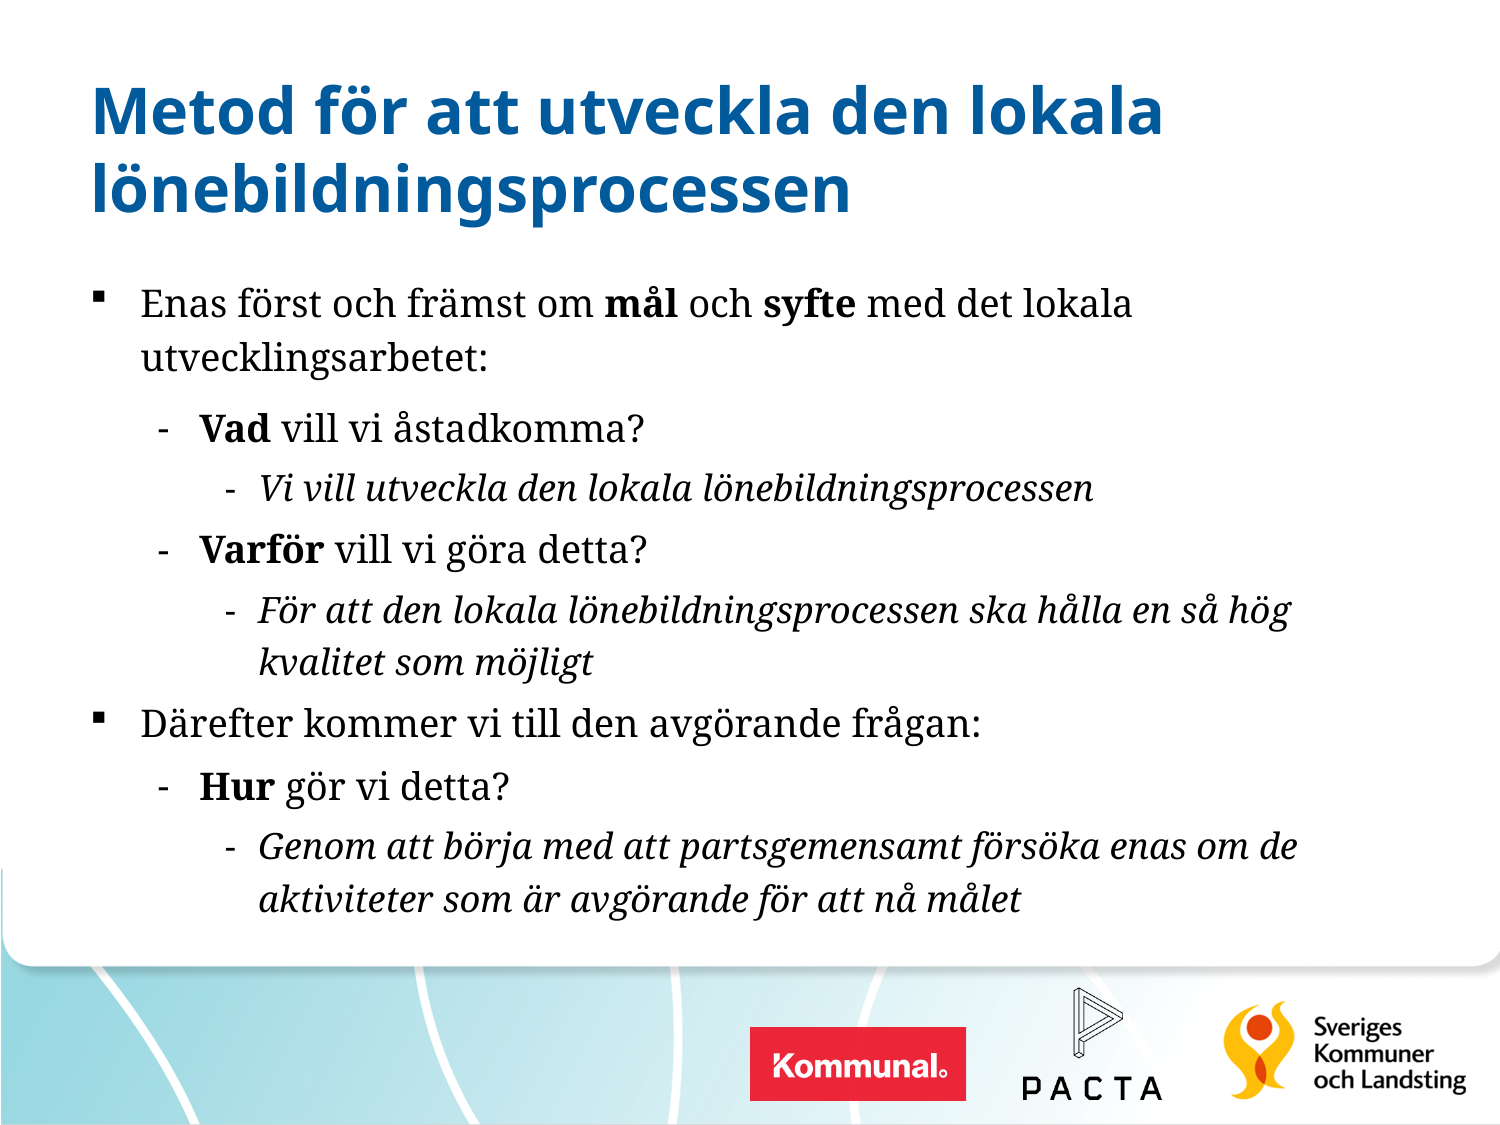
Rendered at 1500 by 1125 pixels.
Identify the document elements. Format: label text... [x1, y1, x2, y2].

title Metod för att utveckla den lokala lönebildningsprocessen [75, 45, 1425, 233]
picture [0, 0, 1500, 1125]
list Enas först och främst om mål och syfte med det lokala utvecklingsarbetet: Vad vill vi åstadkomma? Vi vill utveckla den lokala lönebildningsprocessen Varför vill vi göra detta? För att den lokala lönebildningsprocessen ska hålla en så hög kvalitet som möjligt Därefter kommer vi till den avgörande frågan: Hur gör vi detta? Genom att börja med att partsgemensamt försöka enas om de aktiviteter som är avgörande för att nå målet [75, 262, 1425, 931]
